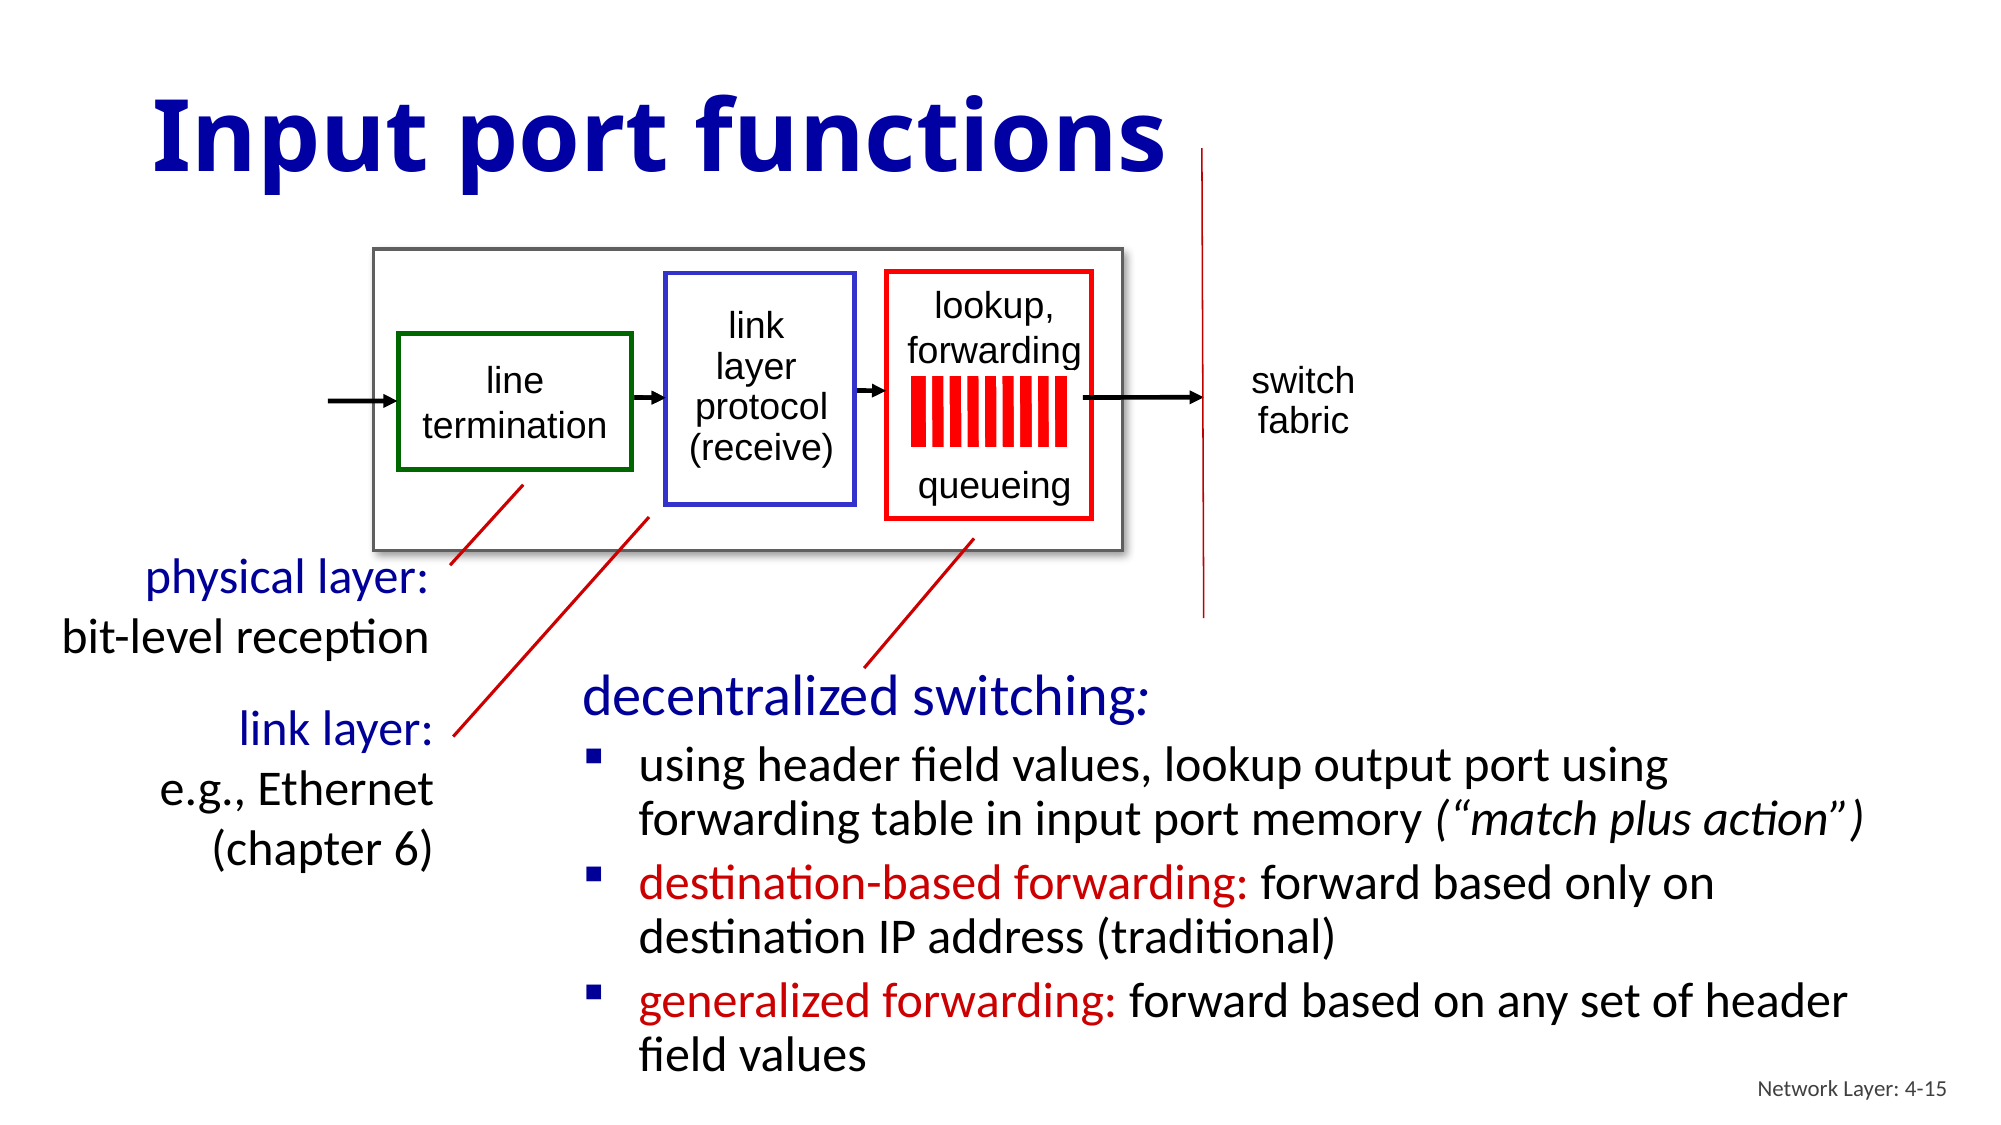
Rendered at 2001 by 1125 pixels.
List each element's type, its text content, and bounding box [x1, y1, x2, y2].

title Input port functions [137, 65, 1863, 213]
text_box [1097, 391, 1202, 404]
text_box lookup, forwarding queueing [892, 273, 1097, 514]
text_box decentralized switching: using header field values, lookup output port using forwarding table in input port memory (“match plus action”) destination-based forwarding: forward based only on destination IP address (traditional) generalized forwarding: forward based on any set of header field values [567, 657, 1911, 1096]
text_box [855, 391, 1123, 551]
text_box [886, 271, 1092, 519]
slide_number Network Layer: 4-15 [1512, 1056, 1963, 1117]
text_box switch fabric [1216, 333, 1391, 470]
text_box [857, 384, 887, 397]
text_box physical layer: bit-level reception [46, 535, 142, 671]
text_box [373, 249, 1123, 397]
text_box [907, 373, 1071, 450]
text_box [142, 272, 855, 885]
